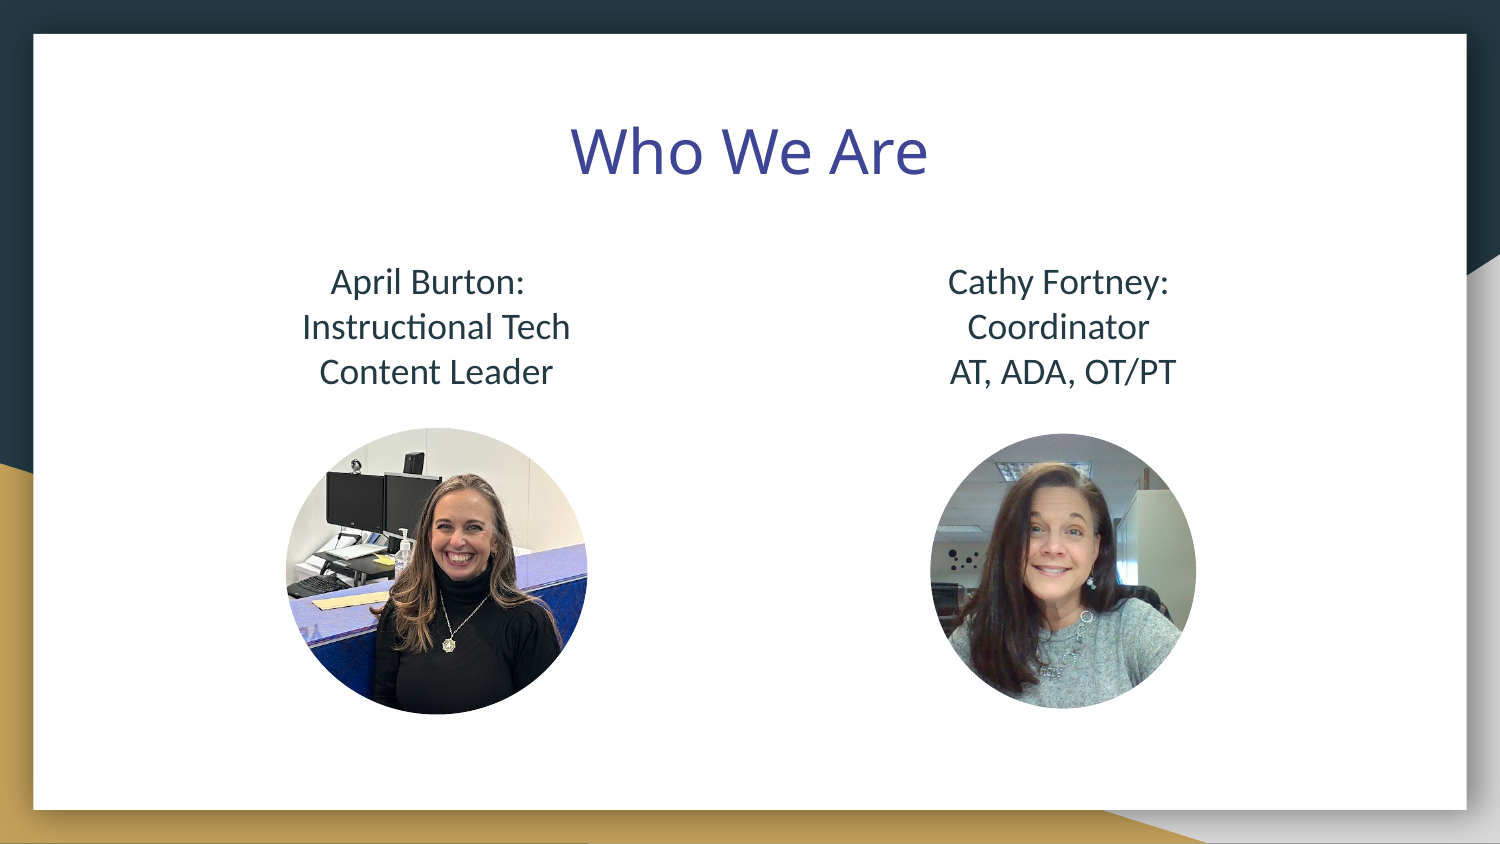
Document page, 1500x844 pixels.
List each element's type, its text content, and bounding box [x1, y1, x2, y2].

picture [285, 427, 588, 715]
list April Burton: Instructional Tech Content Leader [134, 242, 739, 729]
picture [930, 433, 1197, 709]
list Cathy Fortney: Coordinator AT, ADA, OT/PT [760, 242, 1366, 729]
title Who We Are [134, 97, 1366, 255]
